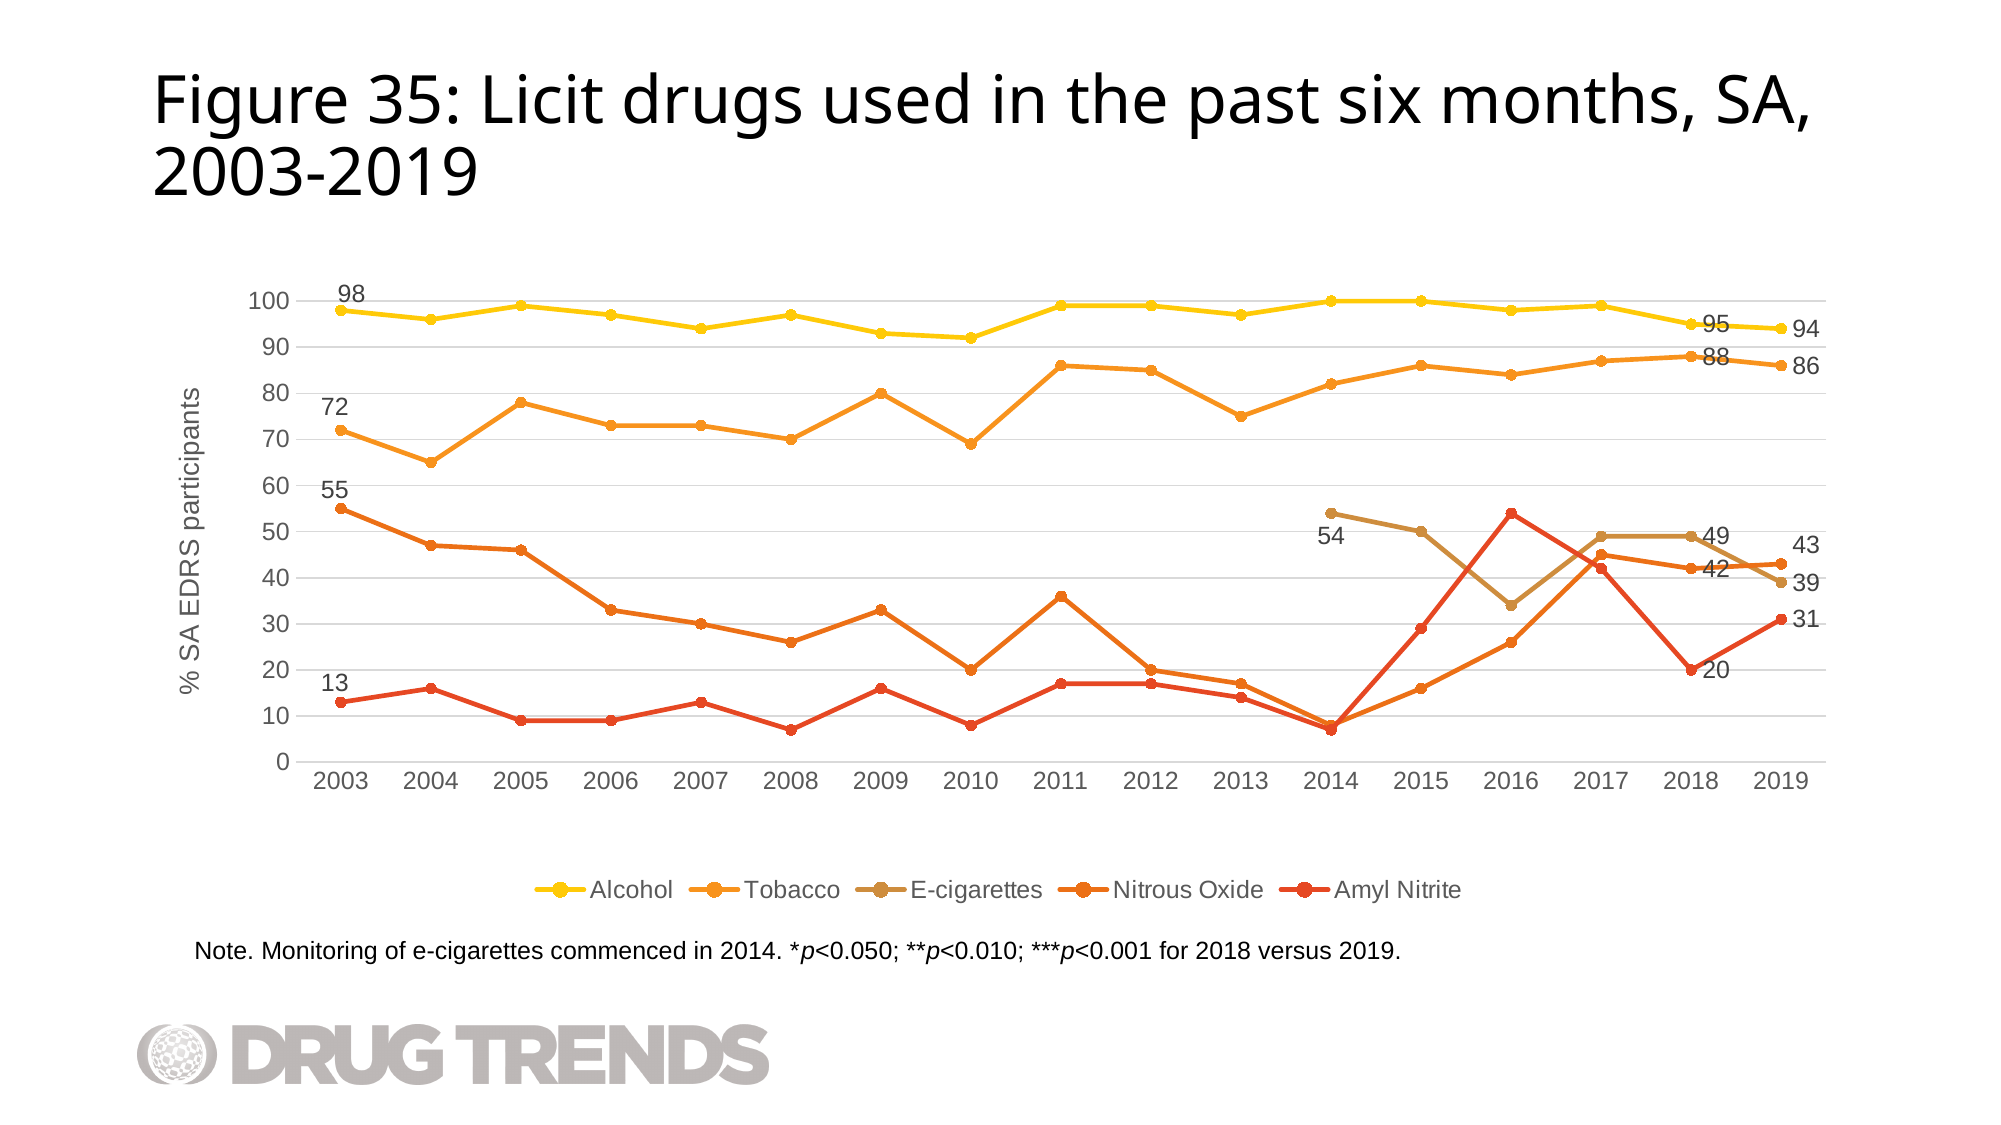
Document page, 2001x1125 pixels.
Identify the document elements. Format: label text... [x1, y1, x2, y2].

title Figure 35: Licit drugs used in the past six months, SA, 2003-2019 [137, 59, 1863, 216]
list Note. Monitoring of e-cigarettes commenced in 2014. *p<0.050; **p<0.010; ***p<0.001 for 2018 versus 2019. [179, 930, 1905, 994]
chart [136, 274, 1863, 910]
